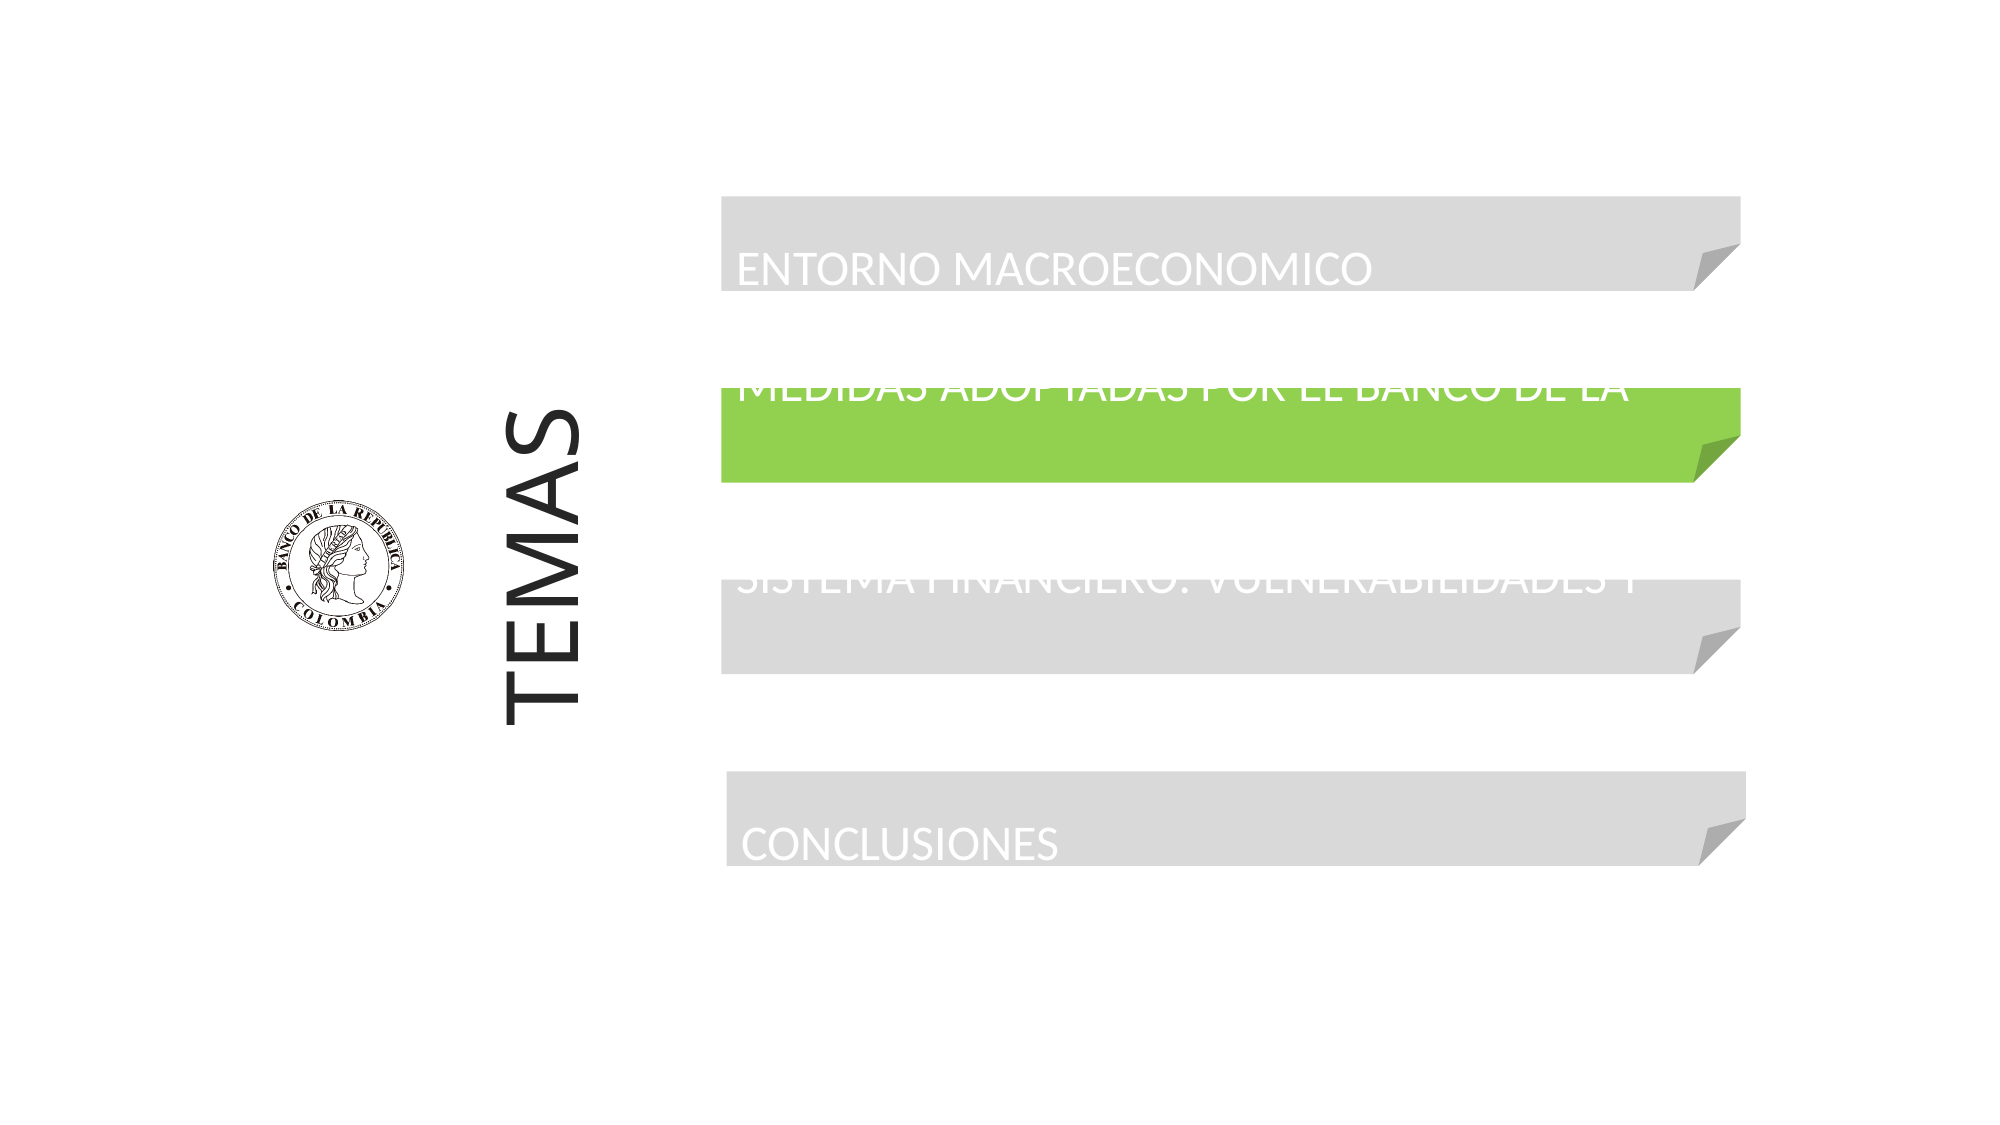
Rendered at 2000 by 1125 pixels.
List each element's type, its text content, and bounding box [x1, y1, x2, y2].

picture [273, 500, 404, 631]
title TEMAS [468, 66, 635, 1067]
text_box conclusiones [724, 769, 1748, 868]
text_box medidas adoptadas por el banco de la republica [719, 386, 1743, 485]
text_box Sistema financiero: vulnerabilidades y stress test [719, 577, 1743, 677]
text_box Entorno macroeconomico [719, 194, 1743, 294]
